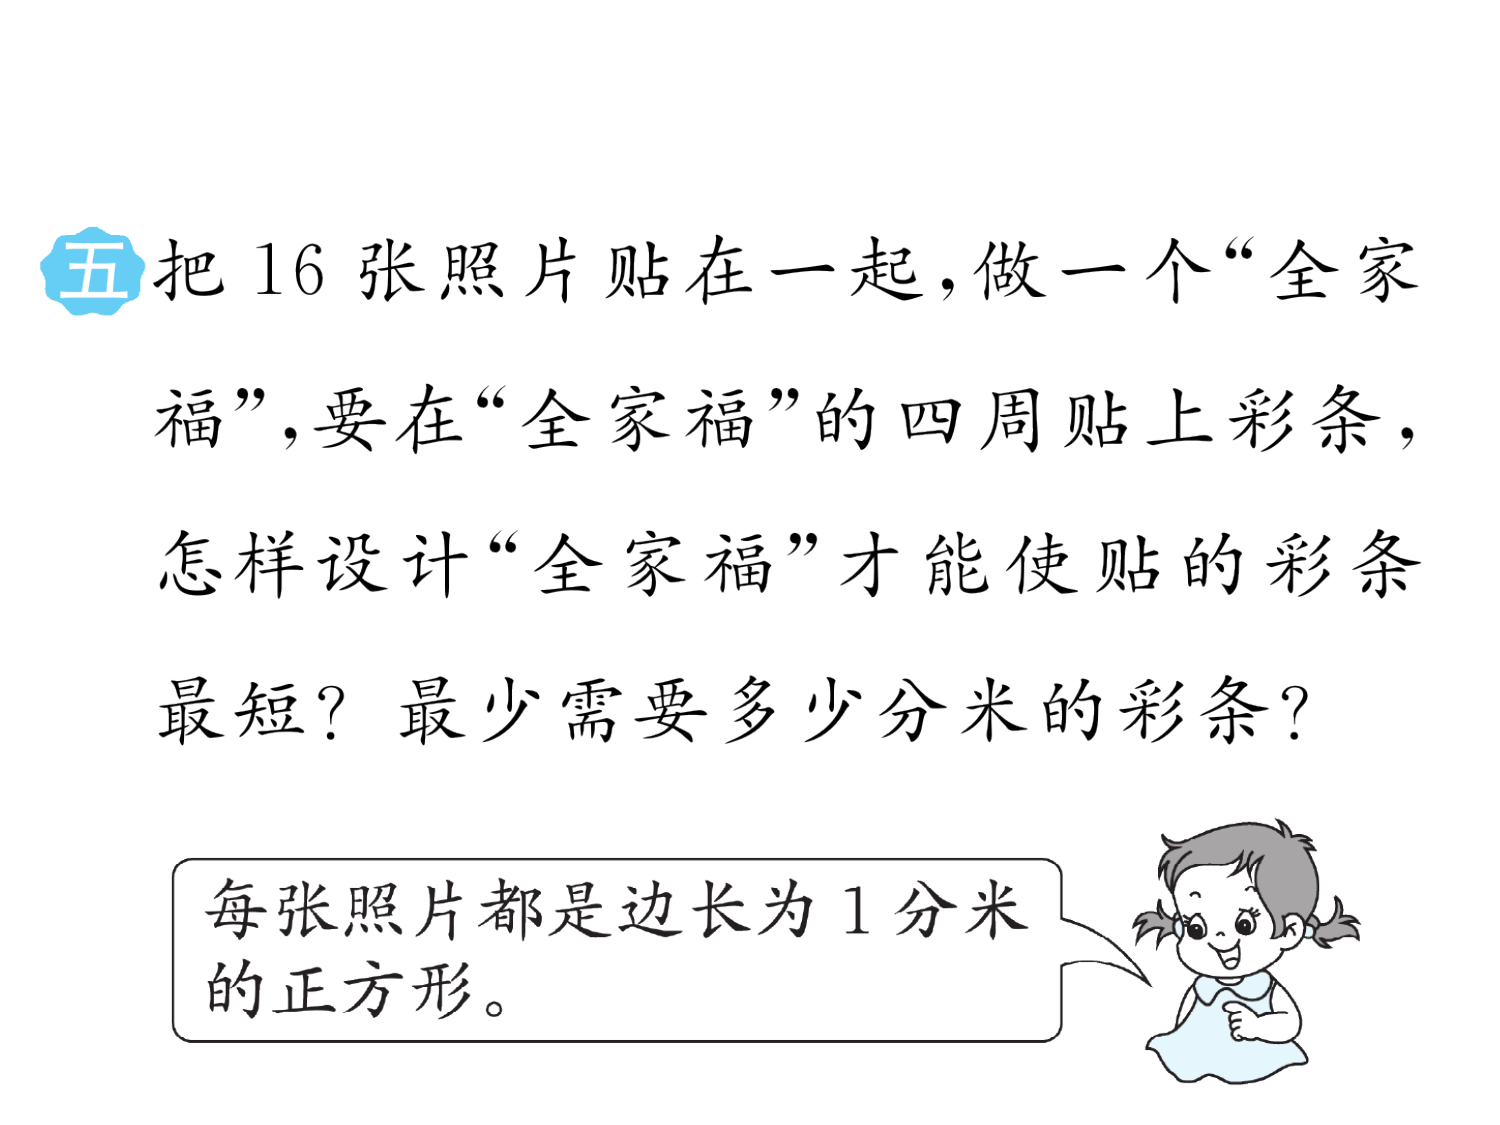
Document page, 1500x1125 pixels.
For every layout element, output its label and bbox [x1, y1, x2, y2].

picture [35, 177, 1453, 1104]
